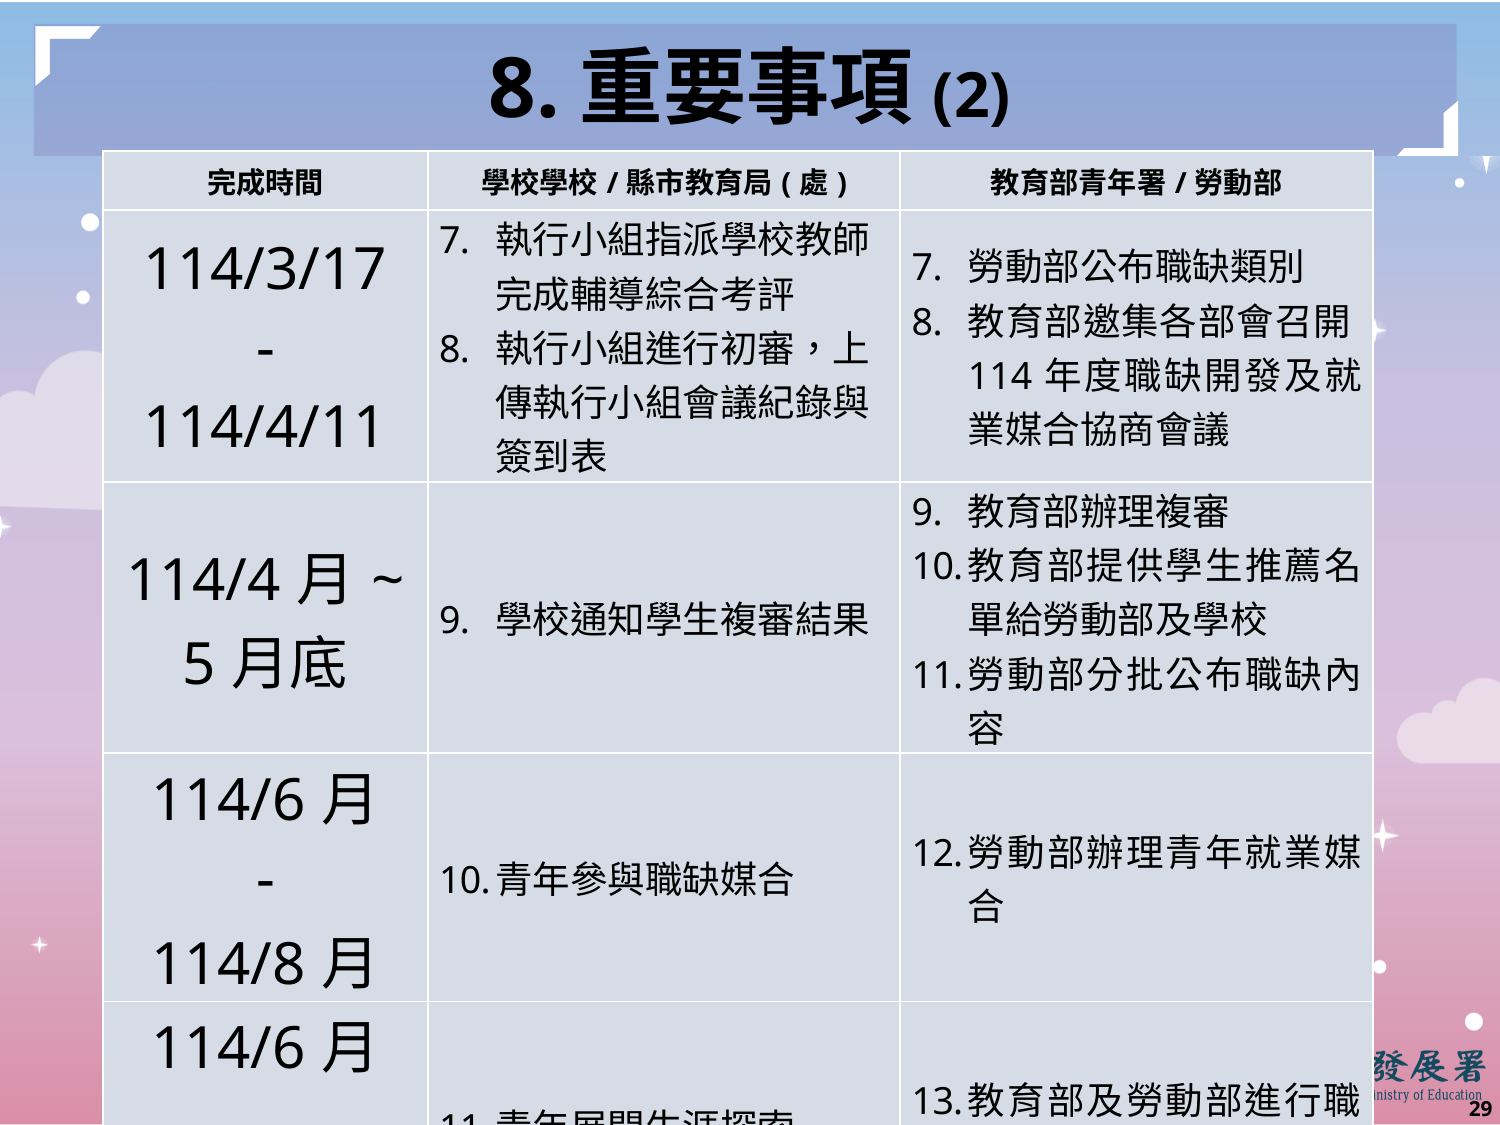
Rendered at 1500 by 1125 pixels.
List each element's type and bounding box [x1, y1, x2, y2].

table_cell [901, 1002, 1372, 1125]
table_cell [901, 754, 1372, 1001]
table_cell [429, 1002, 899, 1125]
table_cell [429, 211, 899, 481]
title [103, 22, 1397, 159]
picture [0, 0, 1500, 1125]
table_cell [901, 483, 1372, 752]
slide_number [1374, 1080, 1500, 1125]
table_cell [901, 211, 1372, 481]
table_cell [104, 754, 427, 1001]
table_header [901, 152, 1372, 209]
table_cell [429, 483, 899, 752]
table_header [104, 152, 427, 209]
table_cell [429, 754, 899, 1001]
table_cell [104, 1002, 427, 1125]
table_cell [104, 211, 427, 481]
table_cell [104, 483, 427, 752]
table_header [429, 152, 899, 209]
